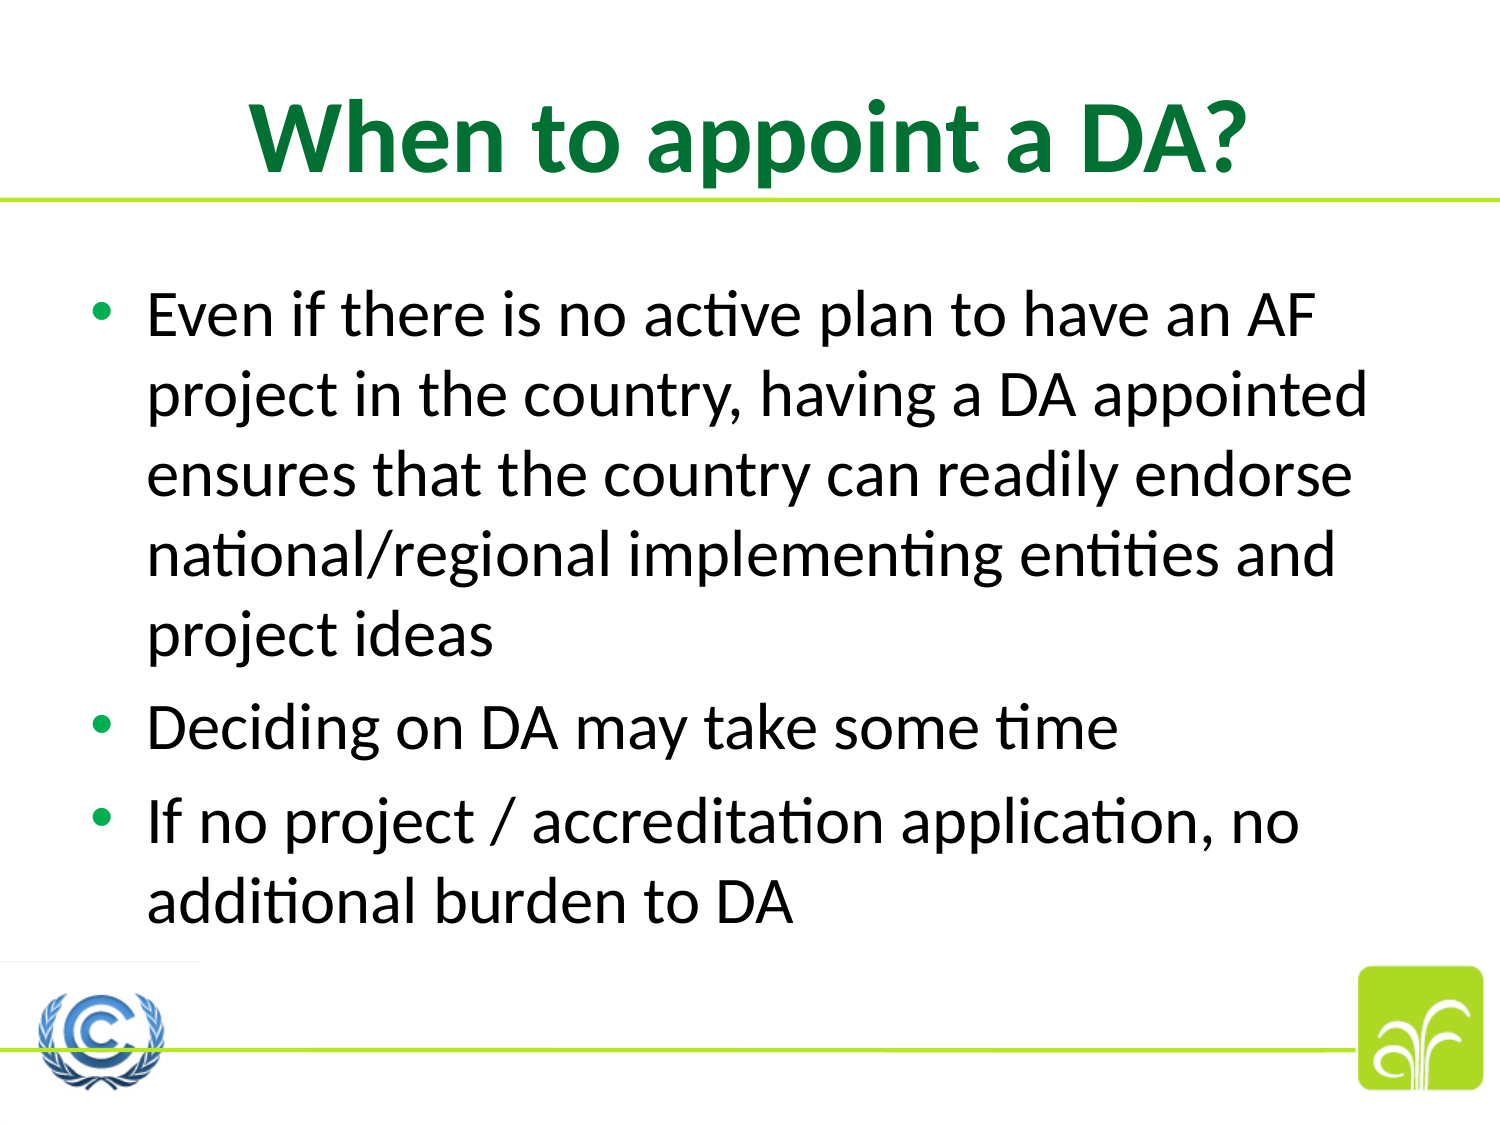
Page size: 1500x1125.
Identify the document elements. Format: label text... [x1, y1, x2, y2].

picture [0, 961, 200, 1047]
picture [1324, 948, 1500, 1105]
title When to appoint a DA? [74, 37, 1426, 226]
picture [0, 1053, 200, 1125]
list Even if there is no active plan to have an AF project in the country, having a DA appointed ensures that the country can readily endorse national/regional implementing entities and project ideas Deciding on DA may take some time If no project / accreditation application, no additional burden to DA [74, 262, 1426, 1006]
